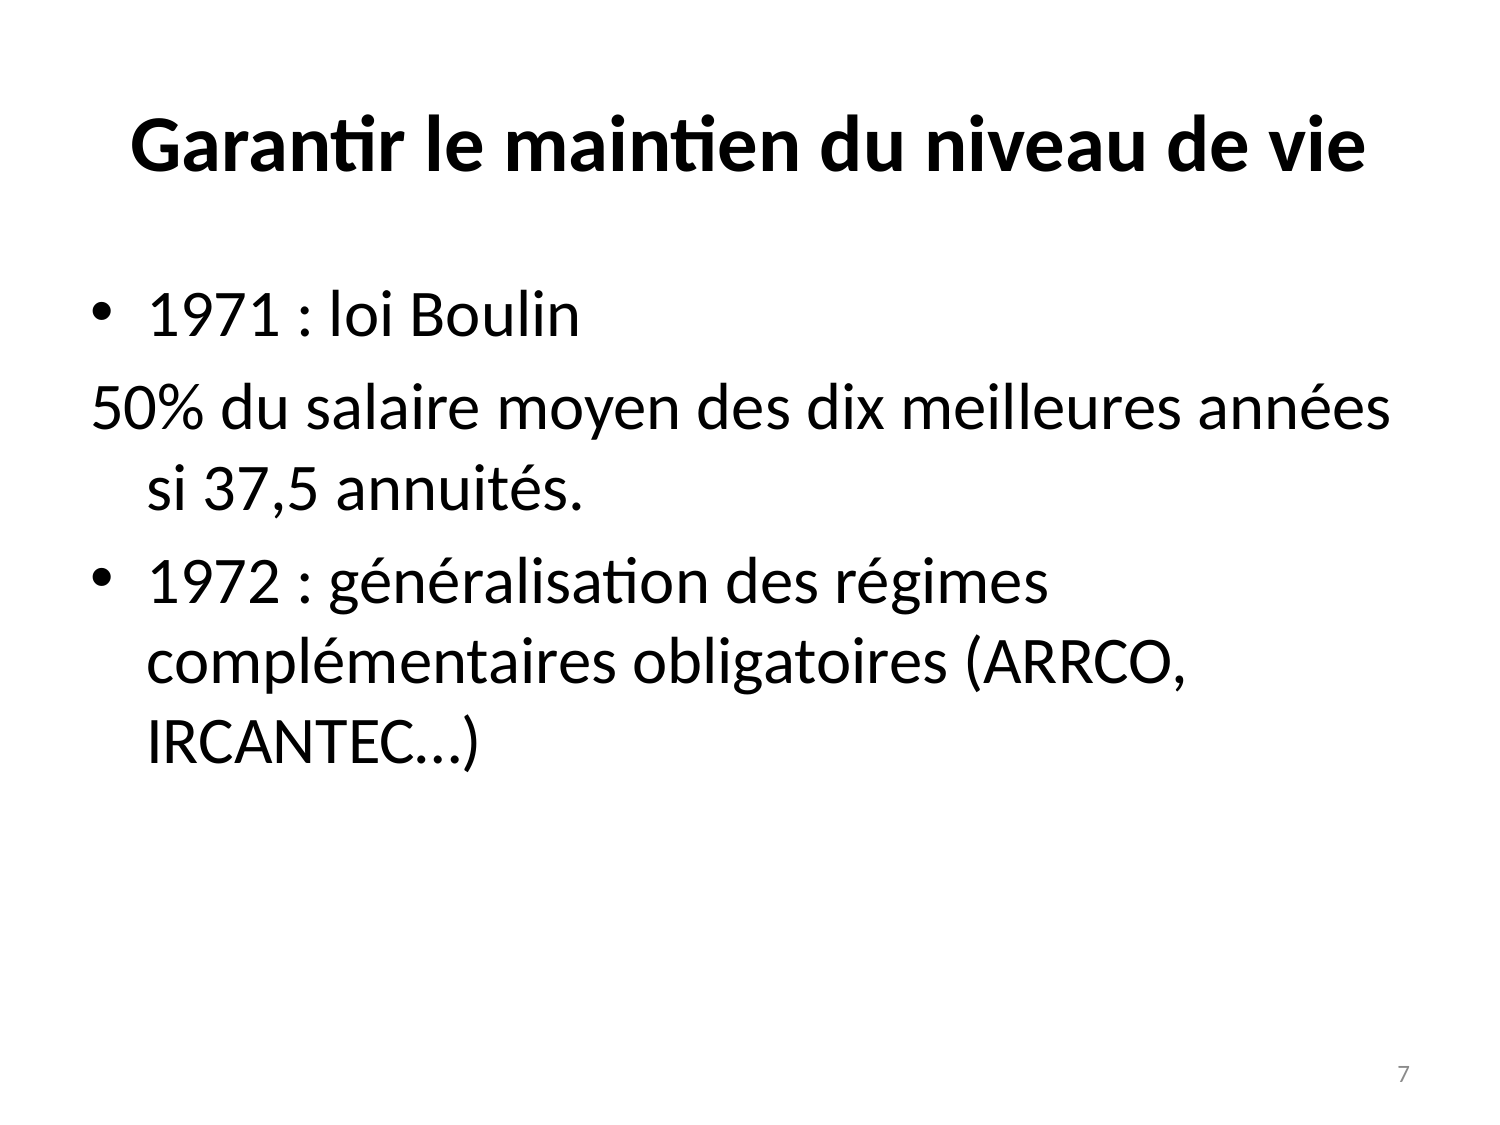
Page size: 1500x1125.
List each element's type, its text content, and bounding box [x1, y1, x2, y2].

slide_number 7 [1074, 1042, 1425, 1103]
title Garantir le maintien du niveau de vie [74, 44, 1426, 233]
list 1971 : loi Boulin 50% du salaire moyen des dix meilleures années si 37,5 annuités. 1972 : généralisation des régimes complémentaires obligatoires (ARRCO, IRCANTEC…) [74, 262, 1426, 1006]
